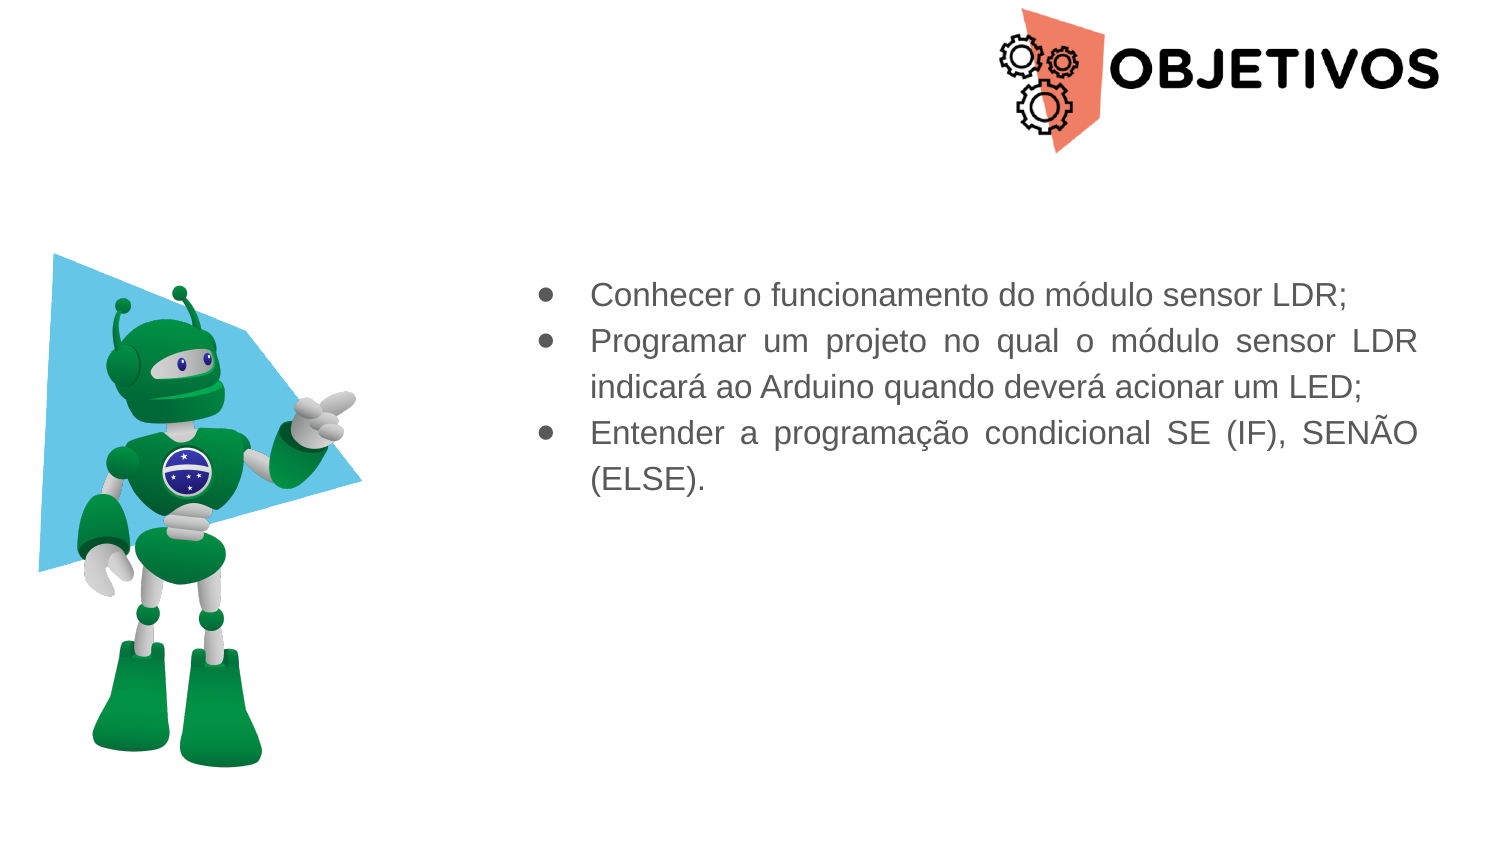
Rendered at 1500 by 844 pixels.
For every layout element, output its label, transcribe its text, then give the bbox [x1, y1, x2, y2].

picture [0, 0, 1500, 835]
text_box Conhecer o funcionamento do módulo sensor LDR; Programar um projeto no qual o módulo sensor LDR indicará ao Arduino quando deverá acionar um LED; Entender a programação condicional SE (IF), SENÃO (ELSE). [500, 152, 1435, 658]
